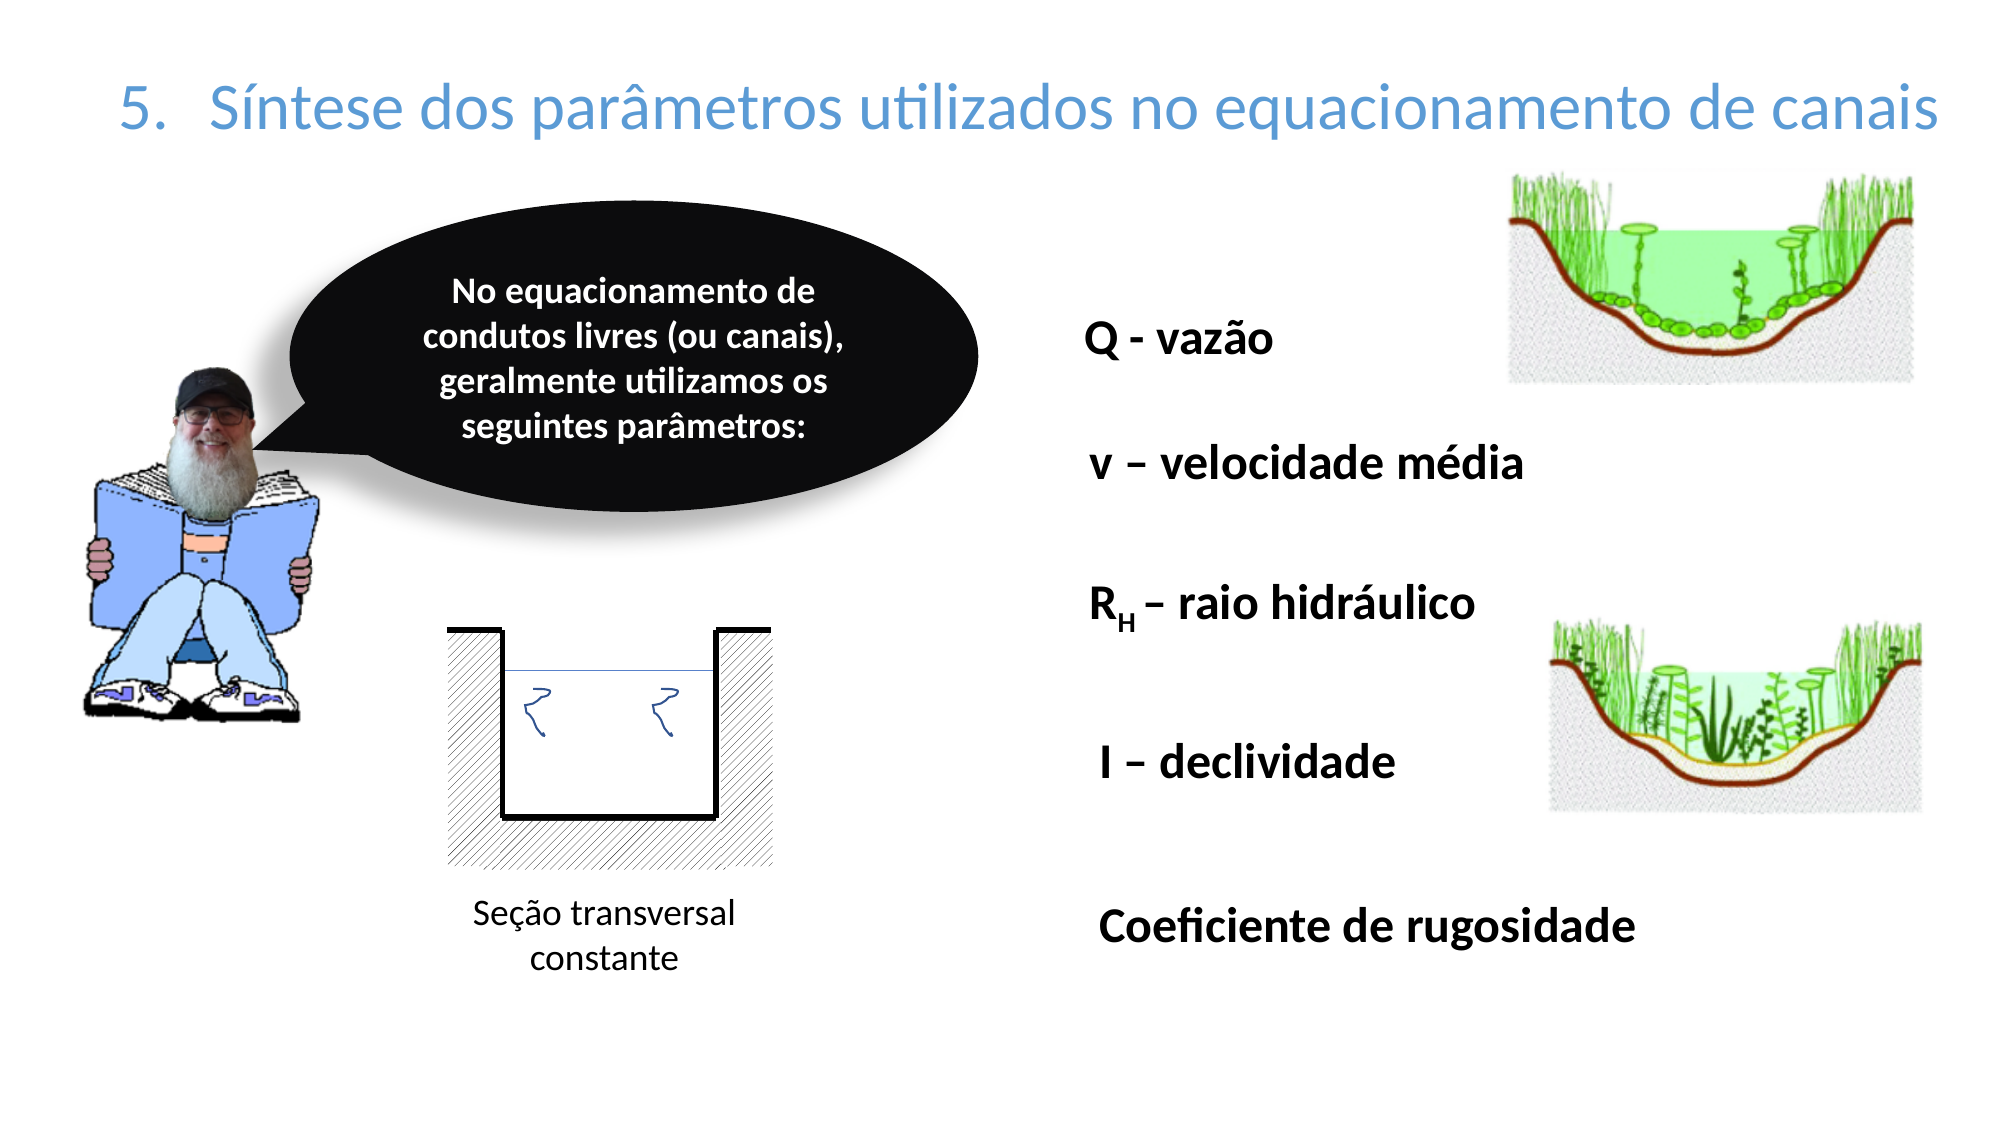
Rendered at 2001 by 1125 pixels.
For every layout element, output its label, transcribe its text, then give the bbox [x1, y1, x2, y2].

text_box I – declividade [1084, 721, 1544, 797]
picture [1504, 168, 1916, 385]
text_box No equacionamento de condutos livres (ou canais), geralmente utilizamos os seguintes parâmetros: [288, 199, 980, 513]
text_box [442, 630, 773, 987]
text_box Síntese dos parâmetros utilizados no equacionamento de canais [44, 55, 1956, 150]
text_box Coeficiente de rugosidade [1084, 884, 1885, 960]
picture [1544, 582, 1927, 816]
text_box v – velocidade média [1074, 422, 1876, 497]
picture [69, 356, 332, 728]
text_box Q - vazão [1069, 296, 1504, 372]
text_box RH – raio hidráulico [1074, 562, 1876, 646]
